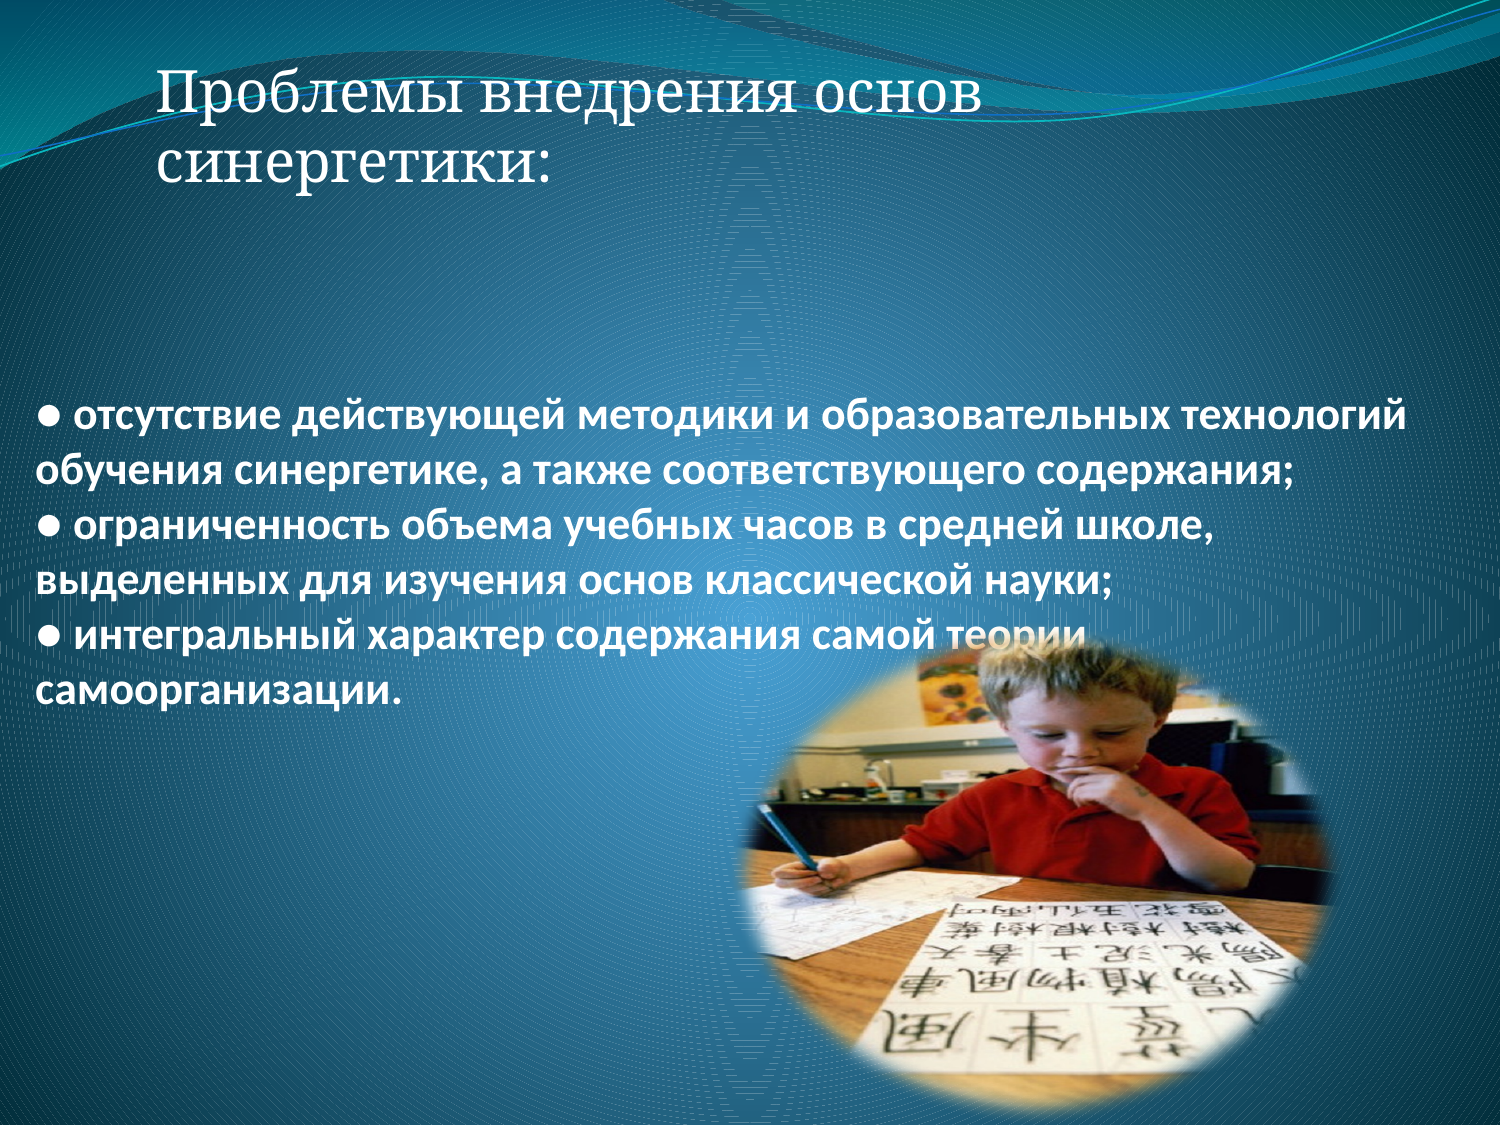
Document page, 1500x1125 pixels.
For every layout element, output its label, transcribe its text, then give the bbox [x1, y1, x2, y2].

text_box Проблемы внедрения основ синергетики: [140, 46, 1336, 202]
picture [726, 620, 1348, 1125]
title ● отсутствие действующей методики и образовательных технологий обучения синергетике, а также соответствующего содержания; ● ограниченность объема учебных часов в средней школе, выделенных для изучения основ классической науки; ● интегральный характер содержания самой теории самоорганизации. [35, 304, 1465, 739]
